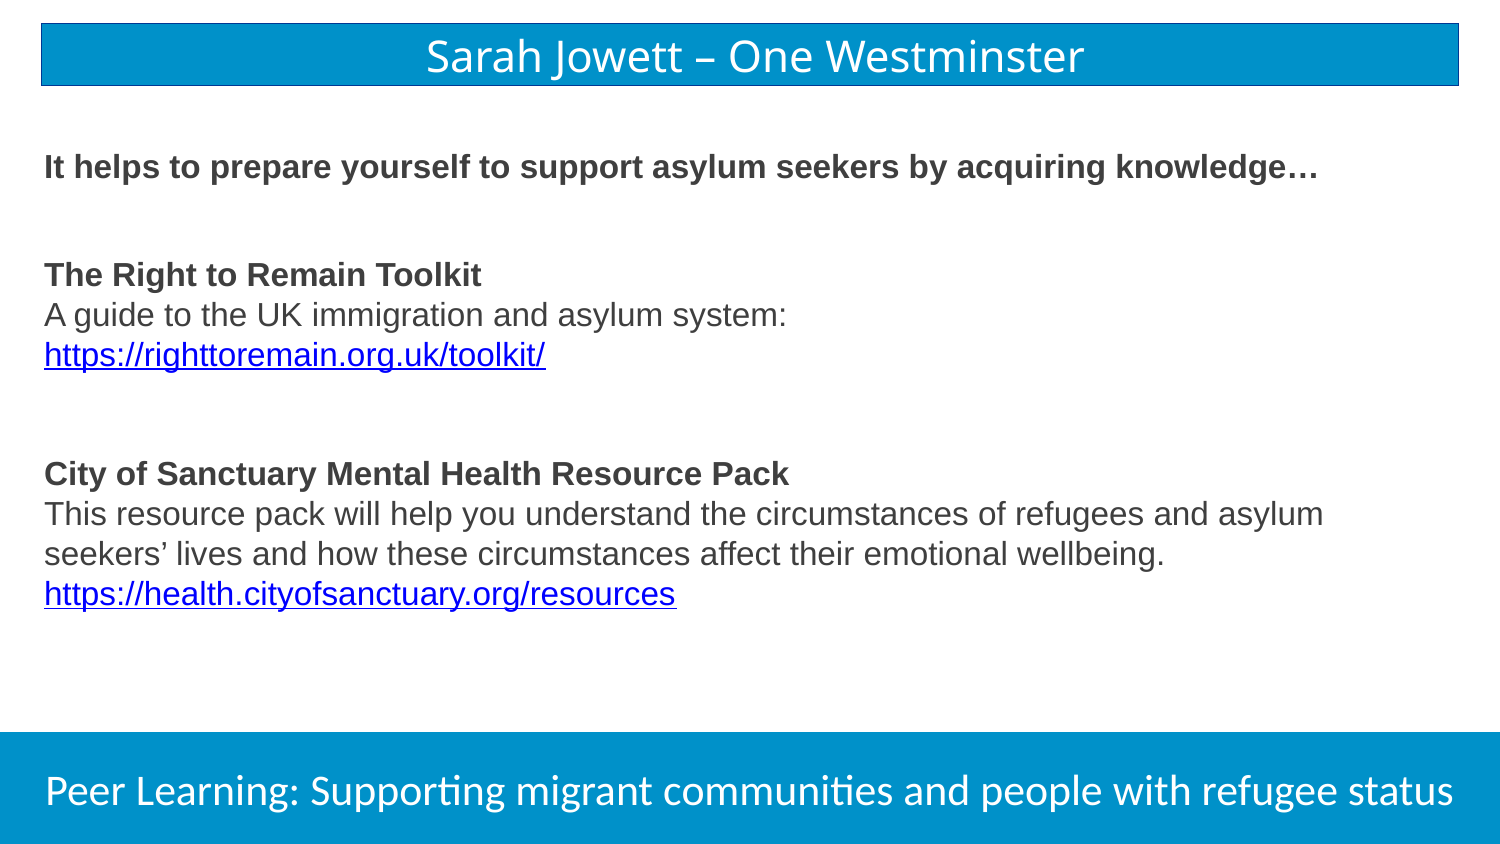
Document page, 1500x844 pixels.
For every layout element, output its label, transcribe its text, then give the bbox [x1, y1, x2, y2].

text_box It helps to prepare yourself to support asylum seekers by acquiring knowledge… The Right to Remain Toolkit A guide to the UK immigration and asylum system: https://righttoremain.org.uk/toolkit/ City of Sanctuary Mental Health Resource Pack This resource pack will help you understand the circumstances of refugees and asylum seekers’ lives and how these circumstances affect their emotional wellbeing. https://health.cityofsanctuary.org/resources [29, 138, 1448, 721]
title Sarah Jowett – One Westminster [41, 23, 1459, 86]
text_box Peer Learning: Supporting migrant communities and people with refugee status [0, 732, 1500, 844]
